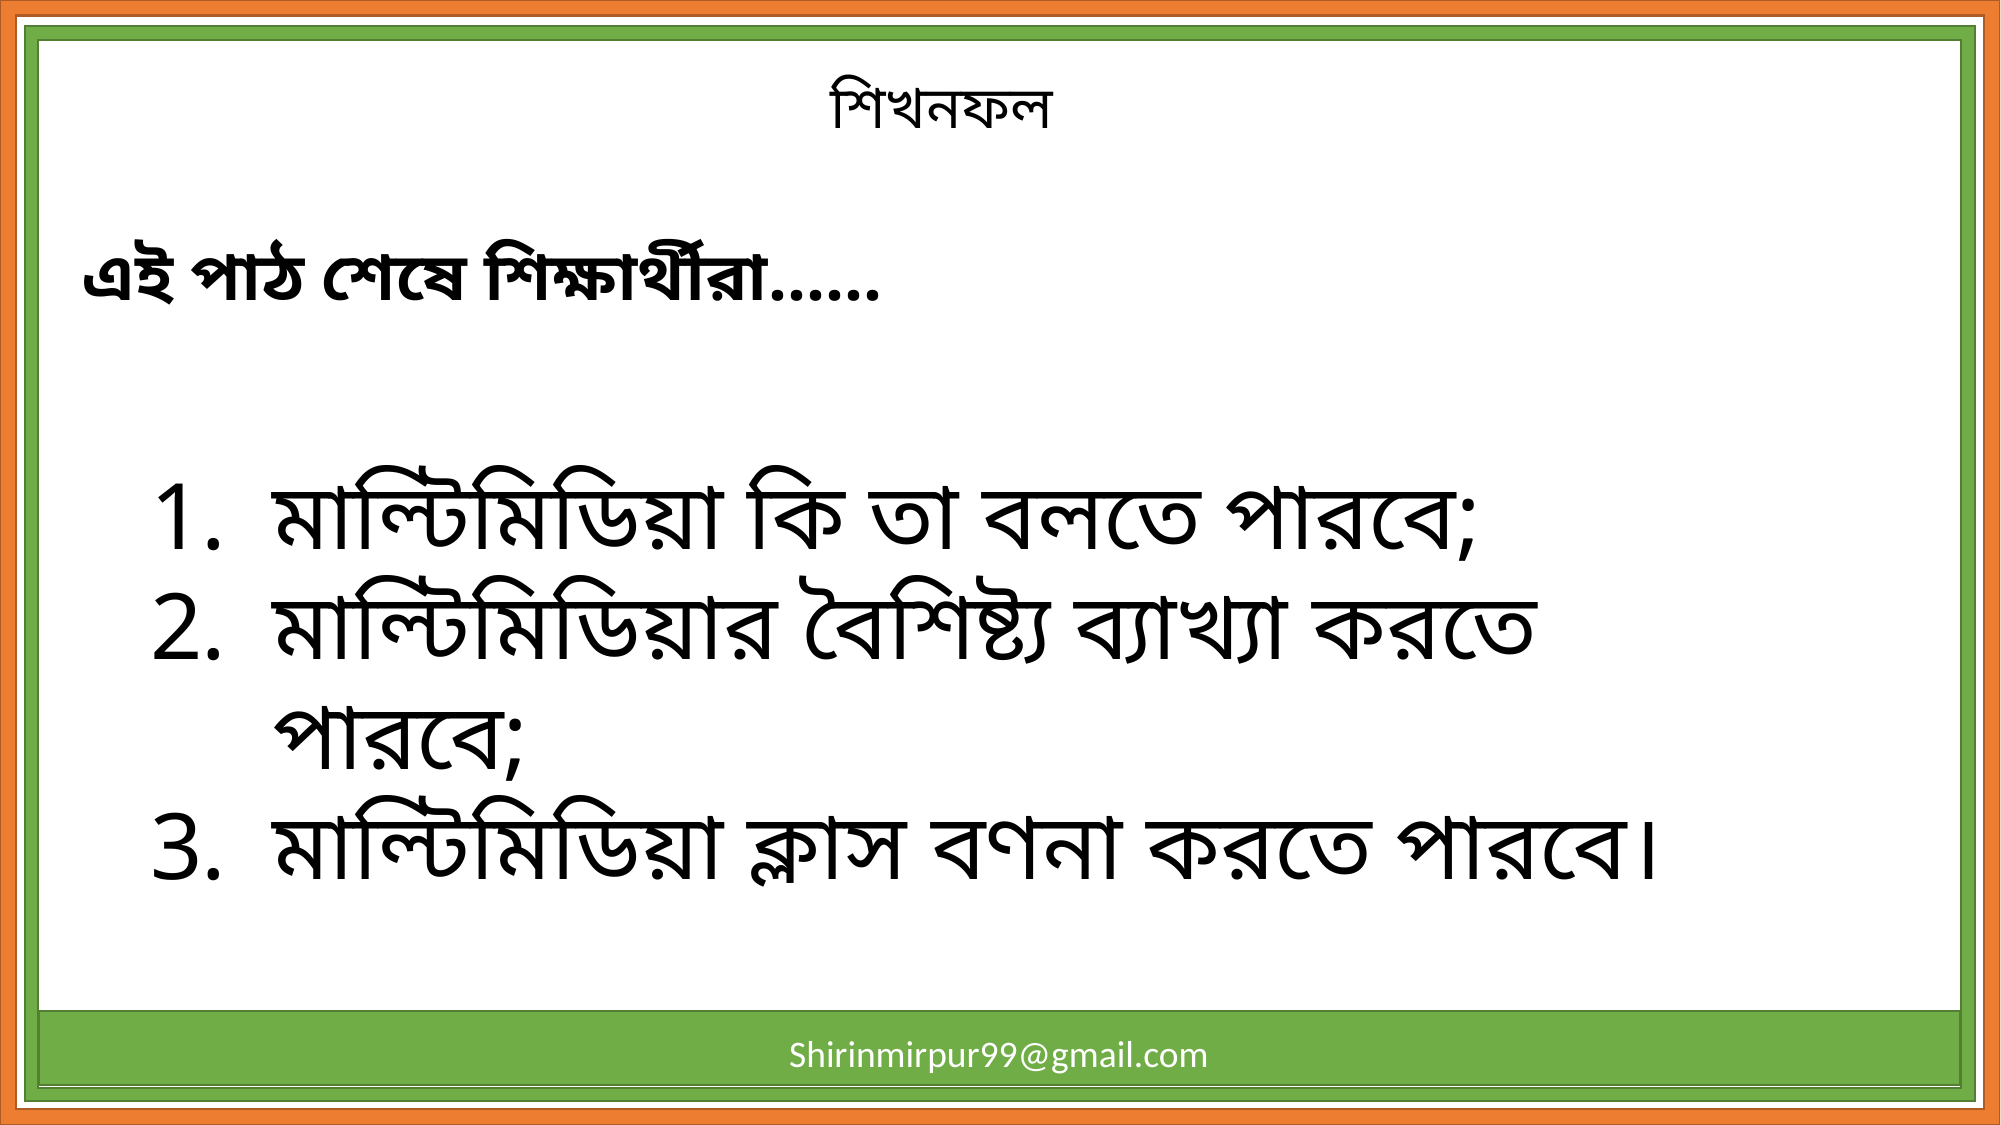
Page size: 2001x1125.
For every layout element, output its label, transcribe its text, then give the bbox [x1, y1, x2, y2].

text_box শিখনফল [815, 62, 1068, 148]
text_box এই পাঠ শেষে শিক্ষার্থীরা…… [67, 226, 898, 321]
text_box মাল্টিমিডিয়া কি তা বলতে পারবে; মাল্টিমিডিয়ার বৈশিষ্ট্য ব্যাখ্যা করতে পারবে; মাল্টিমিডিয়া ক্লাস বণনা করতে পারবে। [135, 450, 1722, 1015]
